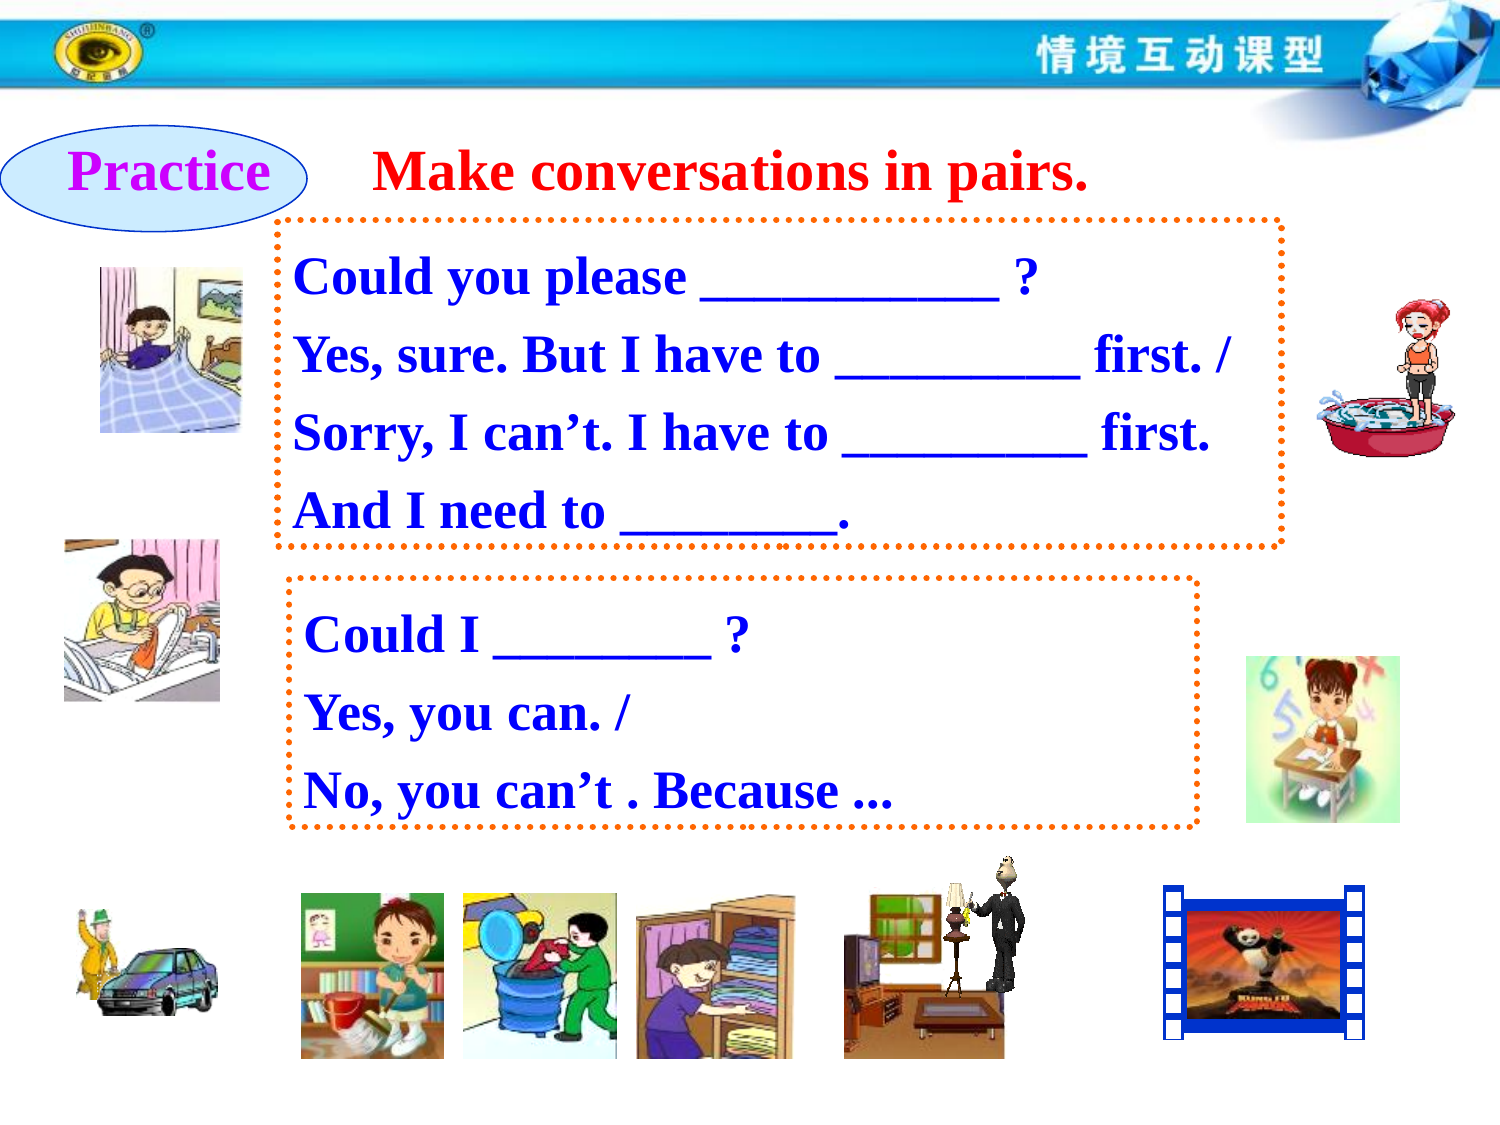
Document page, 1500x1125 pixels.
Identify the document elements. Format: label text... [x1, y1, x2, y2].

picture [0, 0, 1500, 1125]
text_box Could you please ___________ ? Yes, sure. But I have to _________ first. / Sorry, I can’t. I have to _________ first. And I need to ________. [277, 219, 1282, 547]
text_box Practice Make conversations in pairs. [53, 90, 1199, 210]
text_box Could I ________ ? Yes, you can. / No, you can’t . Because ... [289, 578, 1197, 827]
text_box [0, 138, 278, 232]
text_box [844, 850, 1034, 1059]
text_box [76, 909, 219, 1017]
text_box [1163, 885, 1365, 1040]
